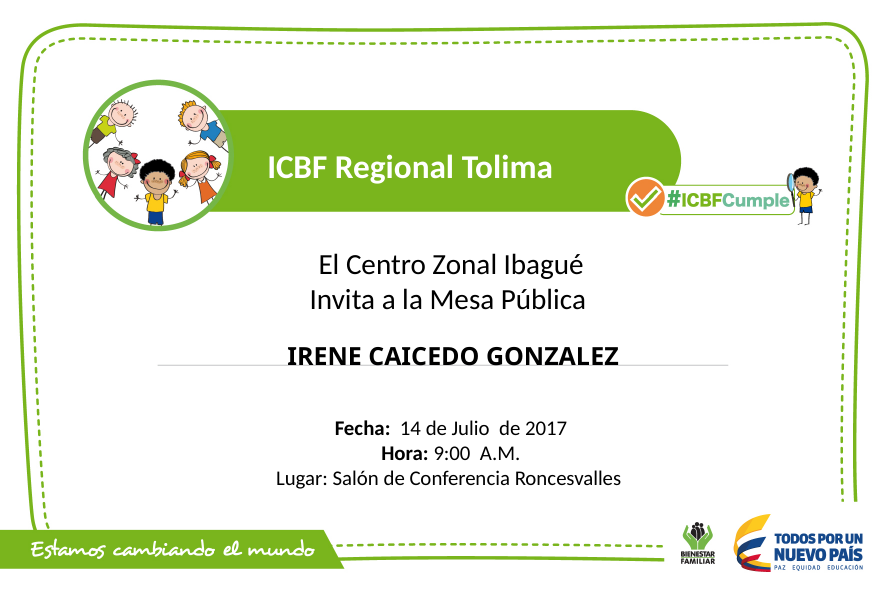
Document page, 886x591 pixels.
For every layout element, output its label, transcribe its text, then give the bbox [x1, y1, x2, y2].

picture [0, 0, 886, 591]
title IRENE CAICEDO GONZALEZ [196, 332, 711, 383]
text_box ICBF Regional Tolima [252, 137, 578, 193]
text_box Fecha: 14 de Julio de 2017 Hora: 9:00 A.M. Lugar: Salón de Conferencia Roncesvalles [131, 382, 771, 548]
text_box El Centro Zonal Ibagué Invita a la Mesa Pública [259, 237, 643, 332]
